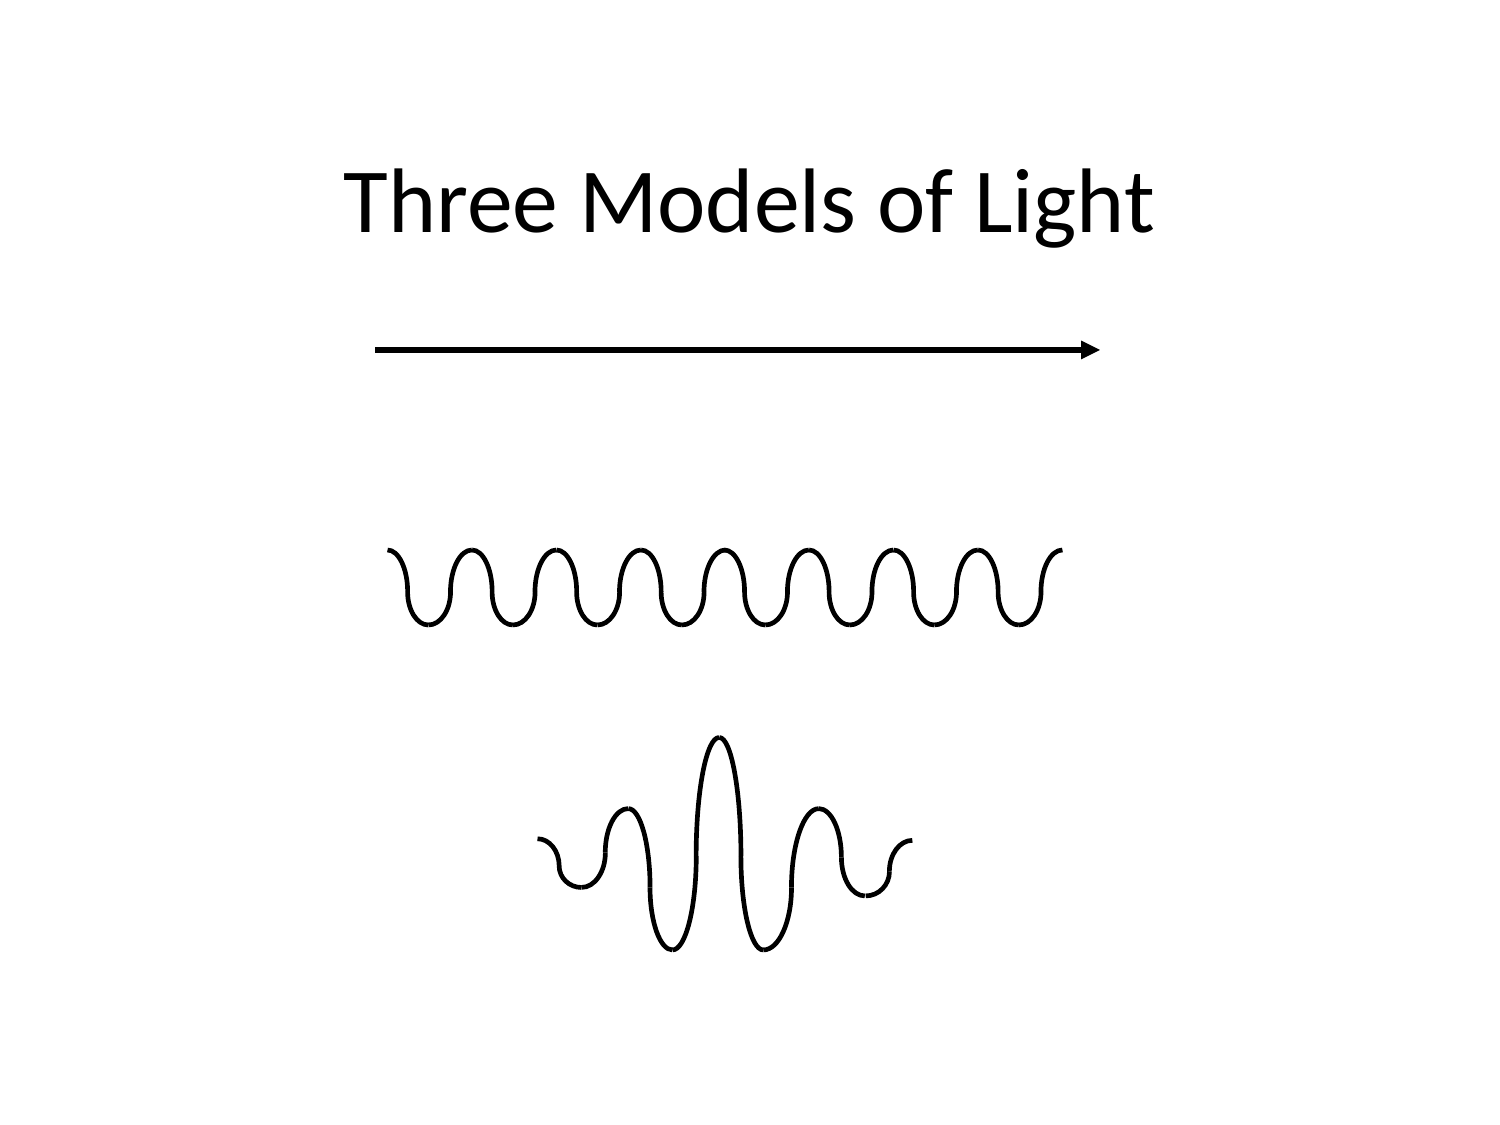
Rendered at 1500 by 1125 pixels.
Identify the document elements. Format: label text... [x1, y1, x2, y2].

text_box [387, 549, 1063, 626]
title Three Models of Light [112, 75, 1388, 317]
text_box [537, 737, 913, 951]
